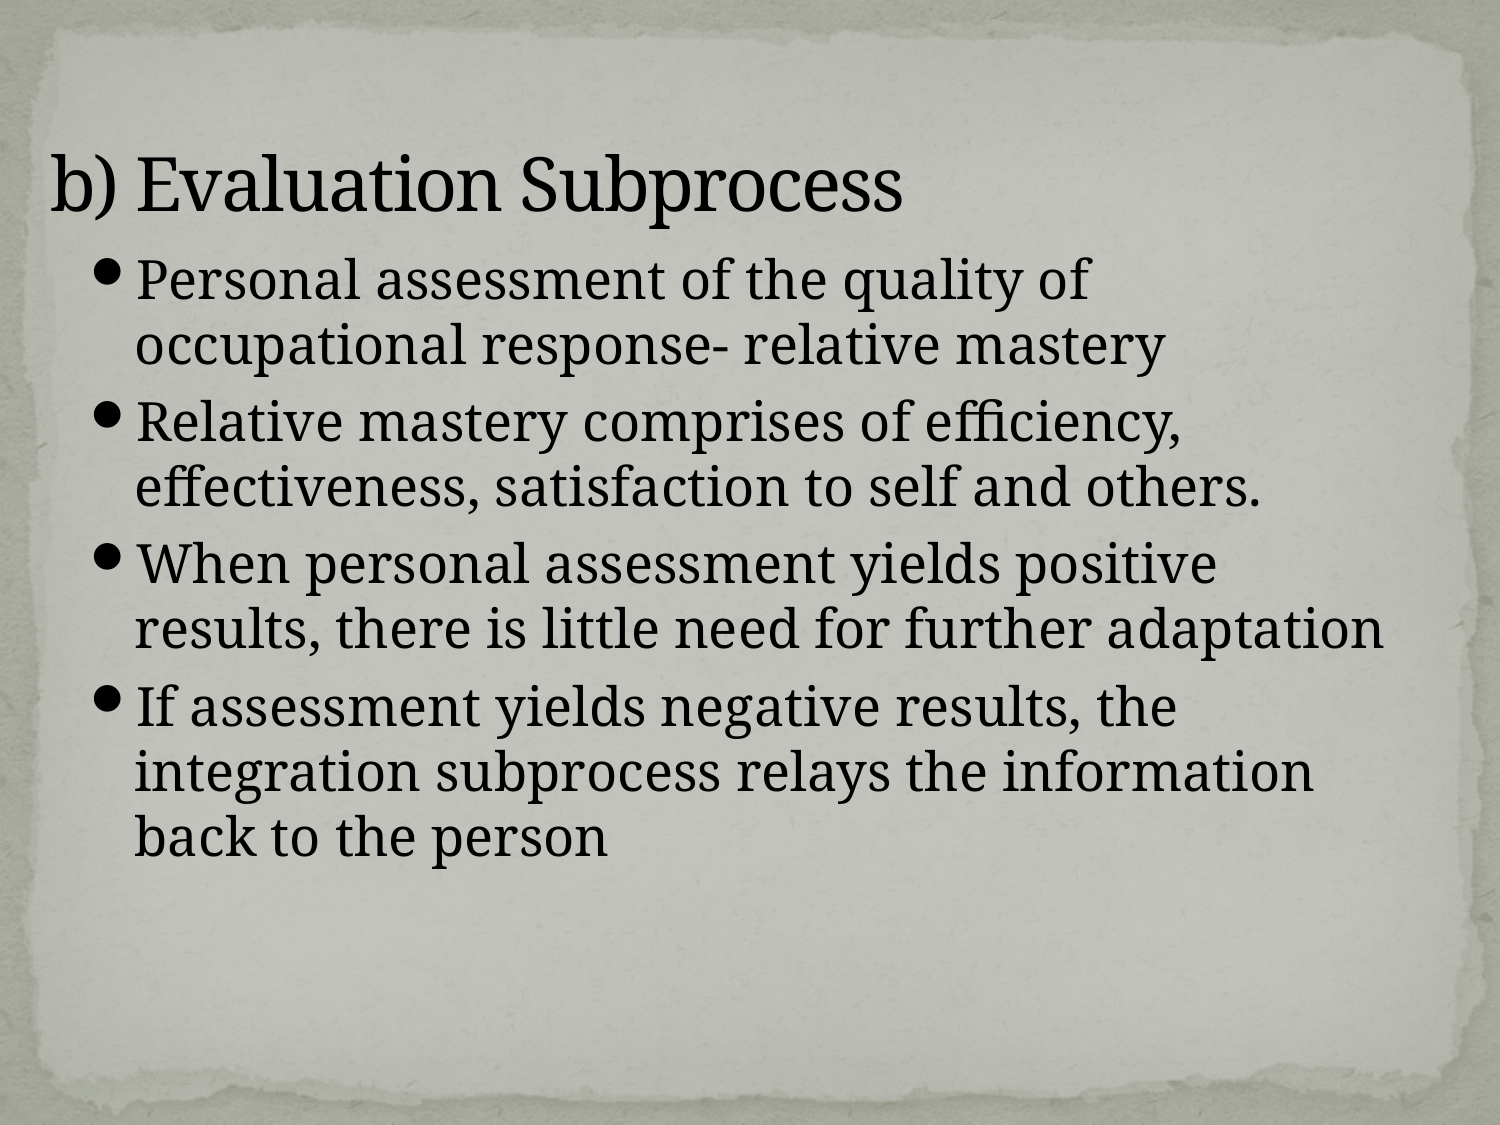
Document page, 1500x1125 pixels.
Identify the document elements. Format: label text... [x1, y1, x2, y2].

list Personal assessment of the quality of occupational response- relative mastery Relative mastery comprises of efficiency, effectiveness, satisfaction to self and others. When personal assessment yields positive results, there is little need for further adaptation If assessment yields negative results, the integration subprocess relays the information back to the person [74, 237, 1426, 1006]
title b) Evaluation Subprocess [35, 81, 1500, 235]
